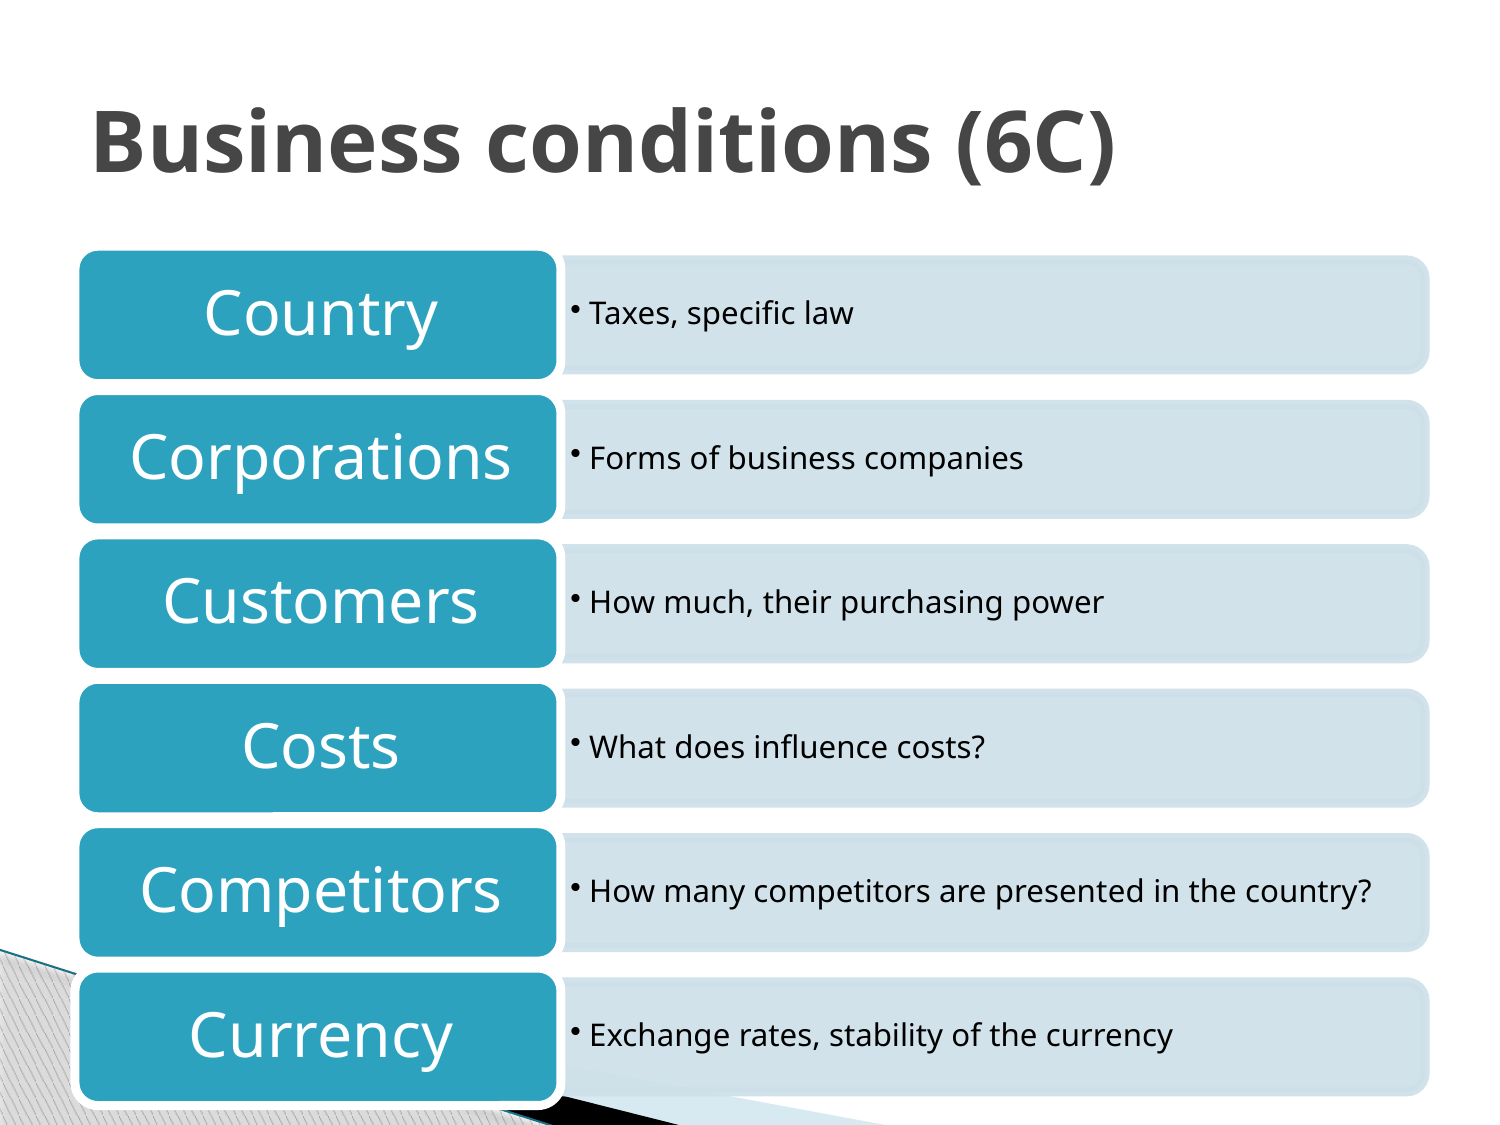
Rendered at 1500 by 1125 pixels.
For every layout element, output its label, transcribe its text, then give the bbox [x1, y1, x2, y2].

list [74, 245, 1426, 1107]
title Business conditions (6C) [75, 45, 1425, 233]
